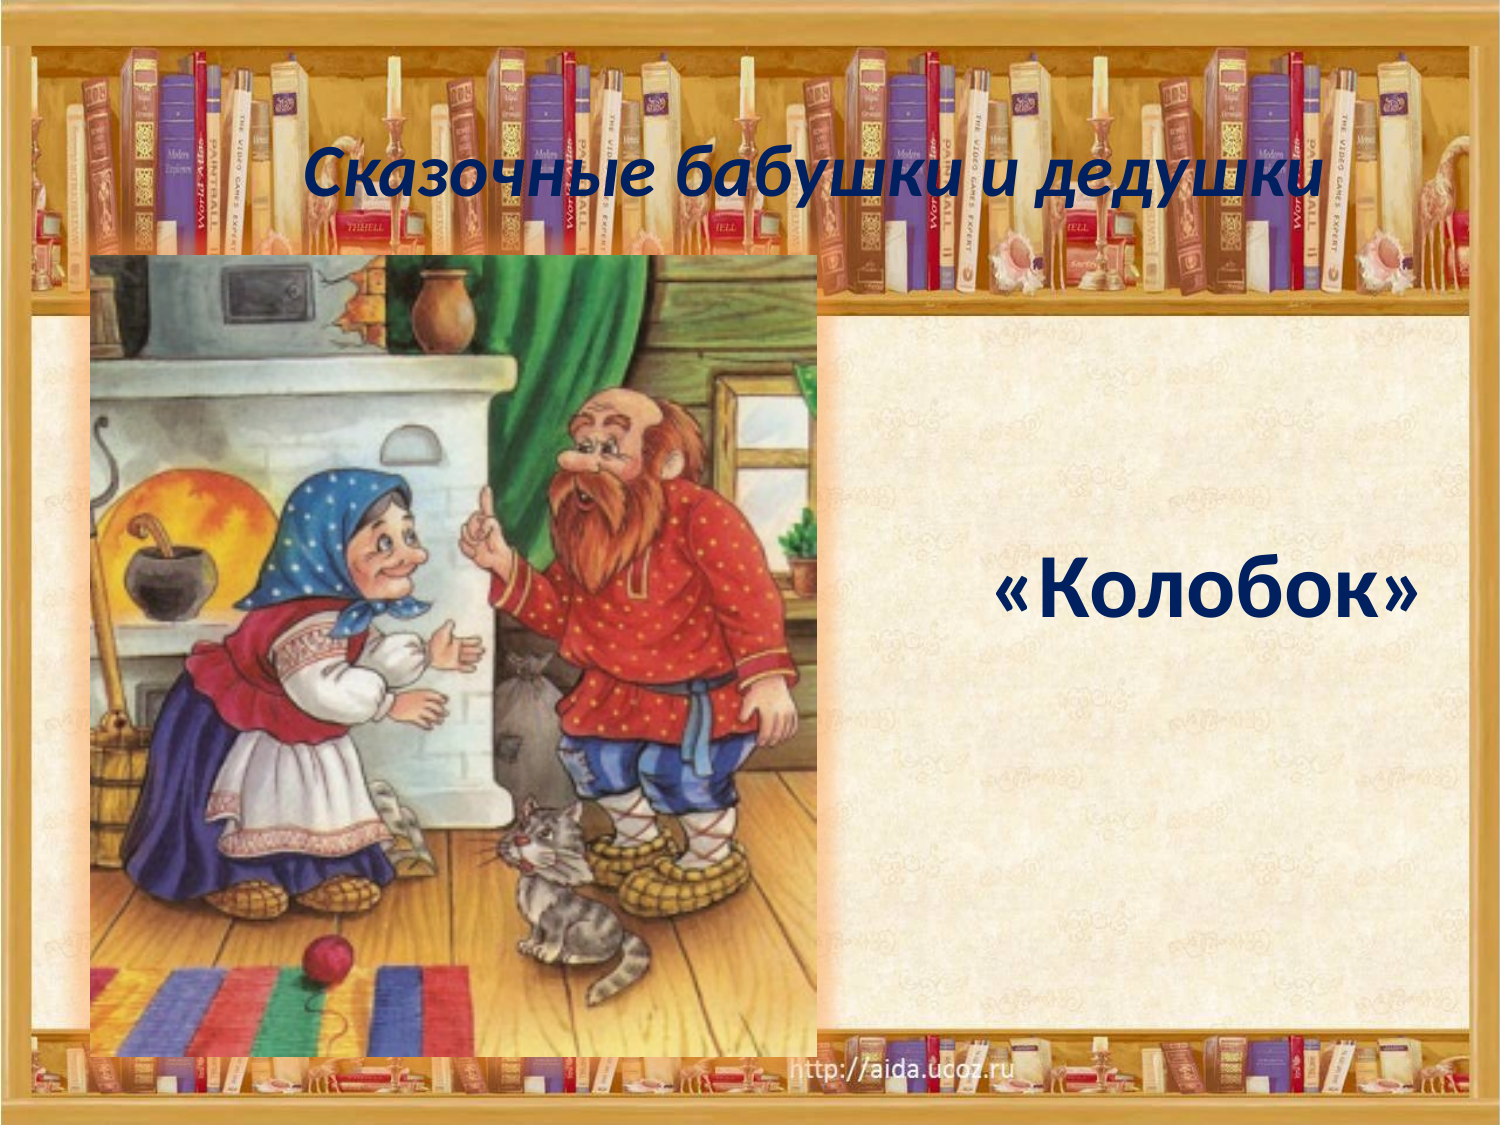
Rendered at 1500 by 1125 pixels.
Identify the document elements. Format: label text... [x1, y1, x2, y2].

picture [0, 0, 1500, 1125]
text_box Сказочные бабушки и дедушки [265, 107, 1365, 226]
text_box «Колобок» [960, 420, 1458, 740]
